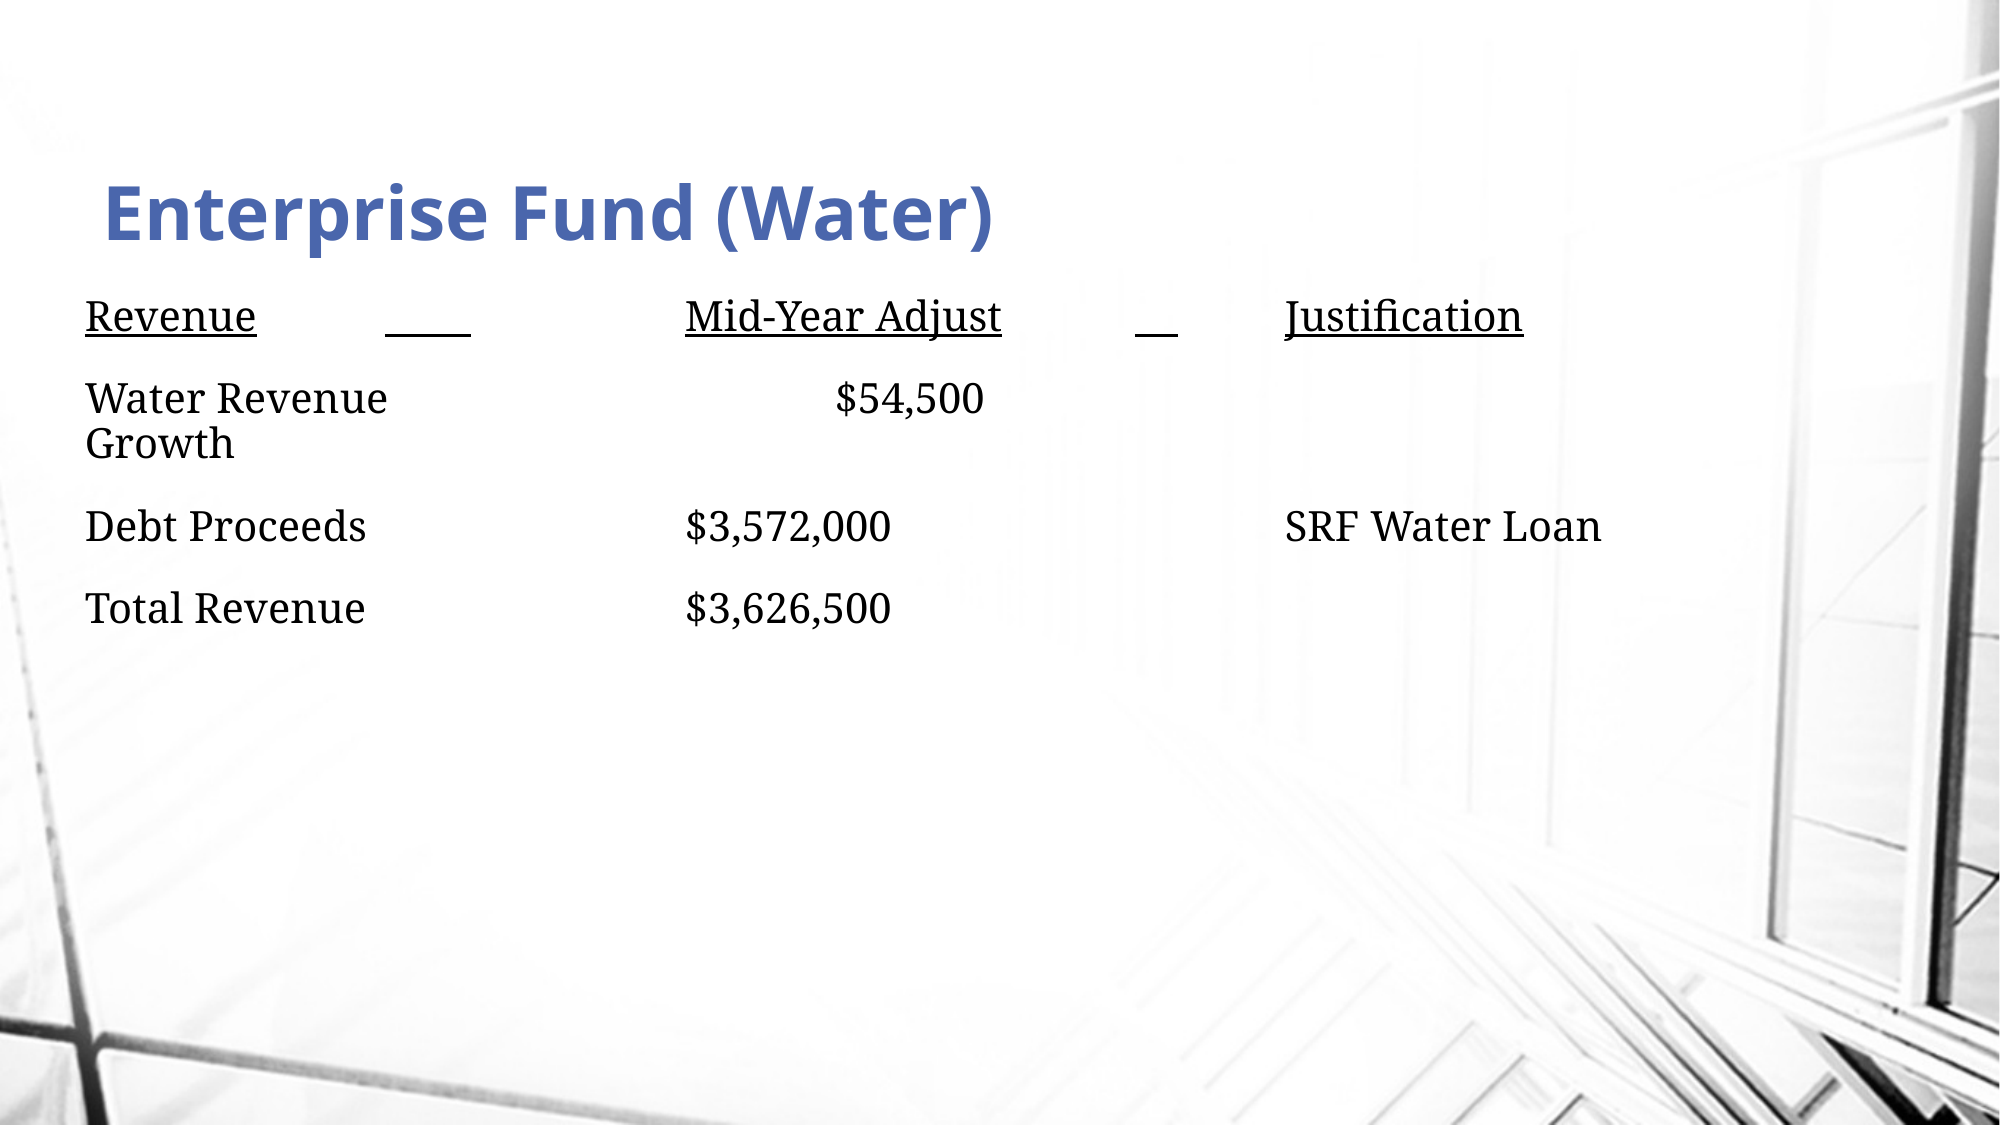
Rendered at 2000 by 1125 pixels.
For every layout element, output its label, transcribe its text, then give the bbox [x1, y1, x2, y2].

picture [0, 0, 2000, 1125]
title Enterprise Fund (Water) [87, 87, 1513, 263]
list Revenue Mid-Year Adjust Justification Water Revenue $54,500 Growth Debt Proceeds $3,572,000 SRF Water Loan Total Revenue $3,626,500 [62, 287, 1725, 975]
